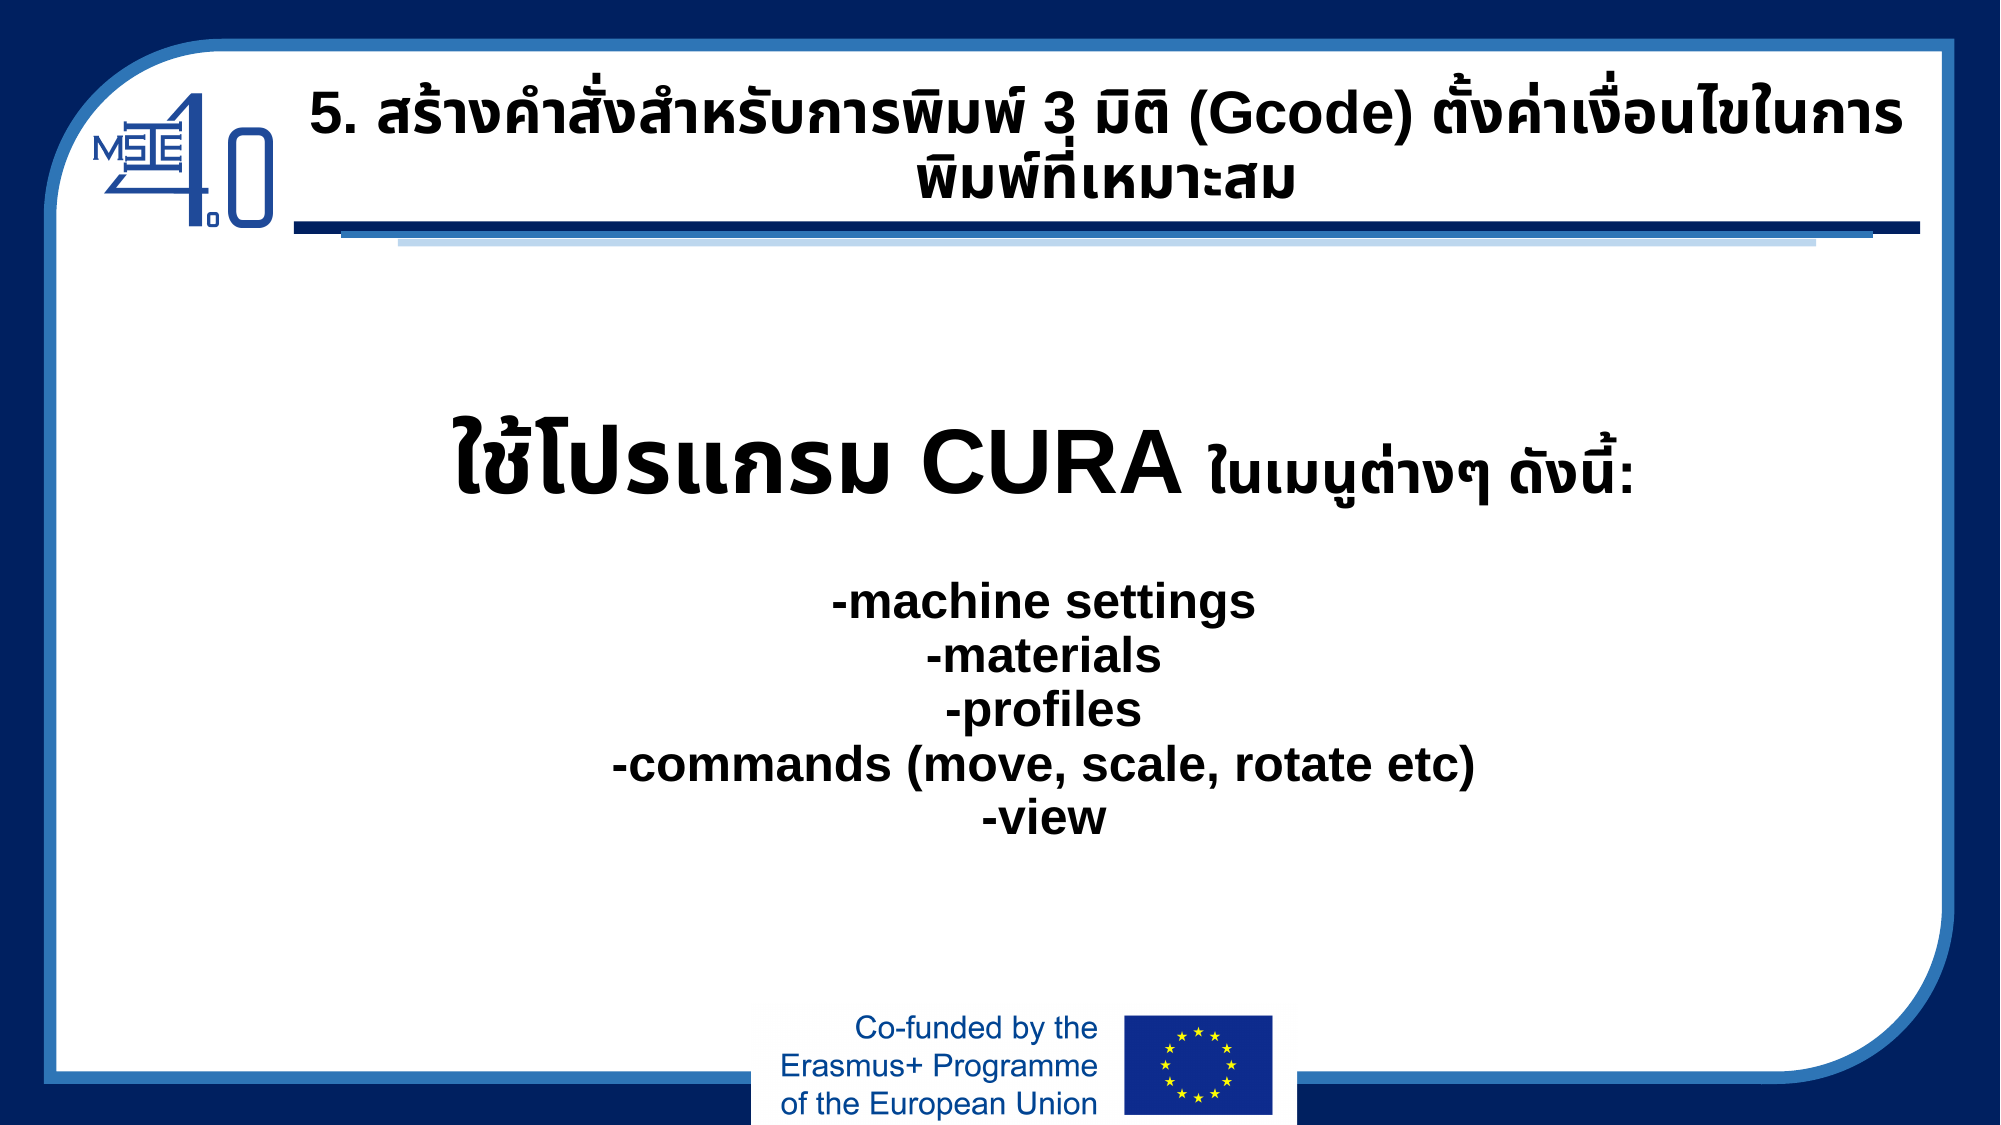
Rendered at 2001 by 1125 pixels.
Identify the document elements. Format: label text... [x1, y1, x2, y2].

title 5. สร้างคำสั่งสำหรับการพิมพ์ 3 มิติ (Gcode) ตั้งค่าเงื่อนไขในการพิมพ์ที่เหมาะสม [294, 73, 1921, 219]
picture [751, 1111, 1298, 1125]
text_box ใช้โปรแกรม CURA ในเมนูต่างๆ ดังนี้: -machine settings -materials -profiles -commands (move, scale, rotate etc) -view [167, 219, 1921, 1111]
